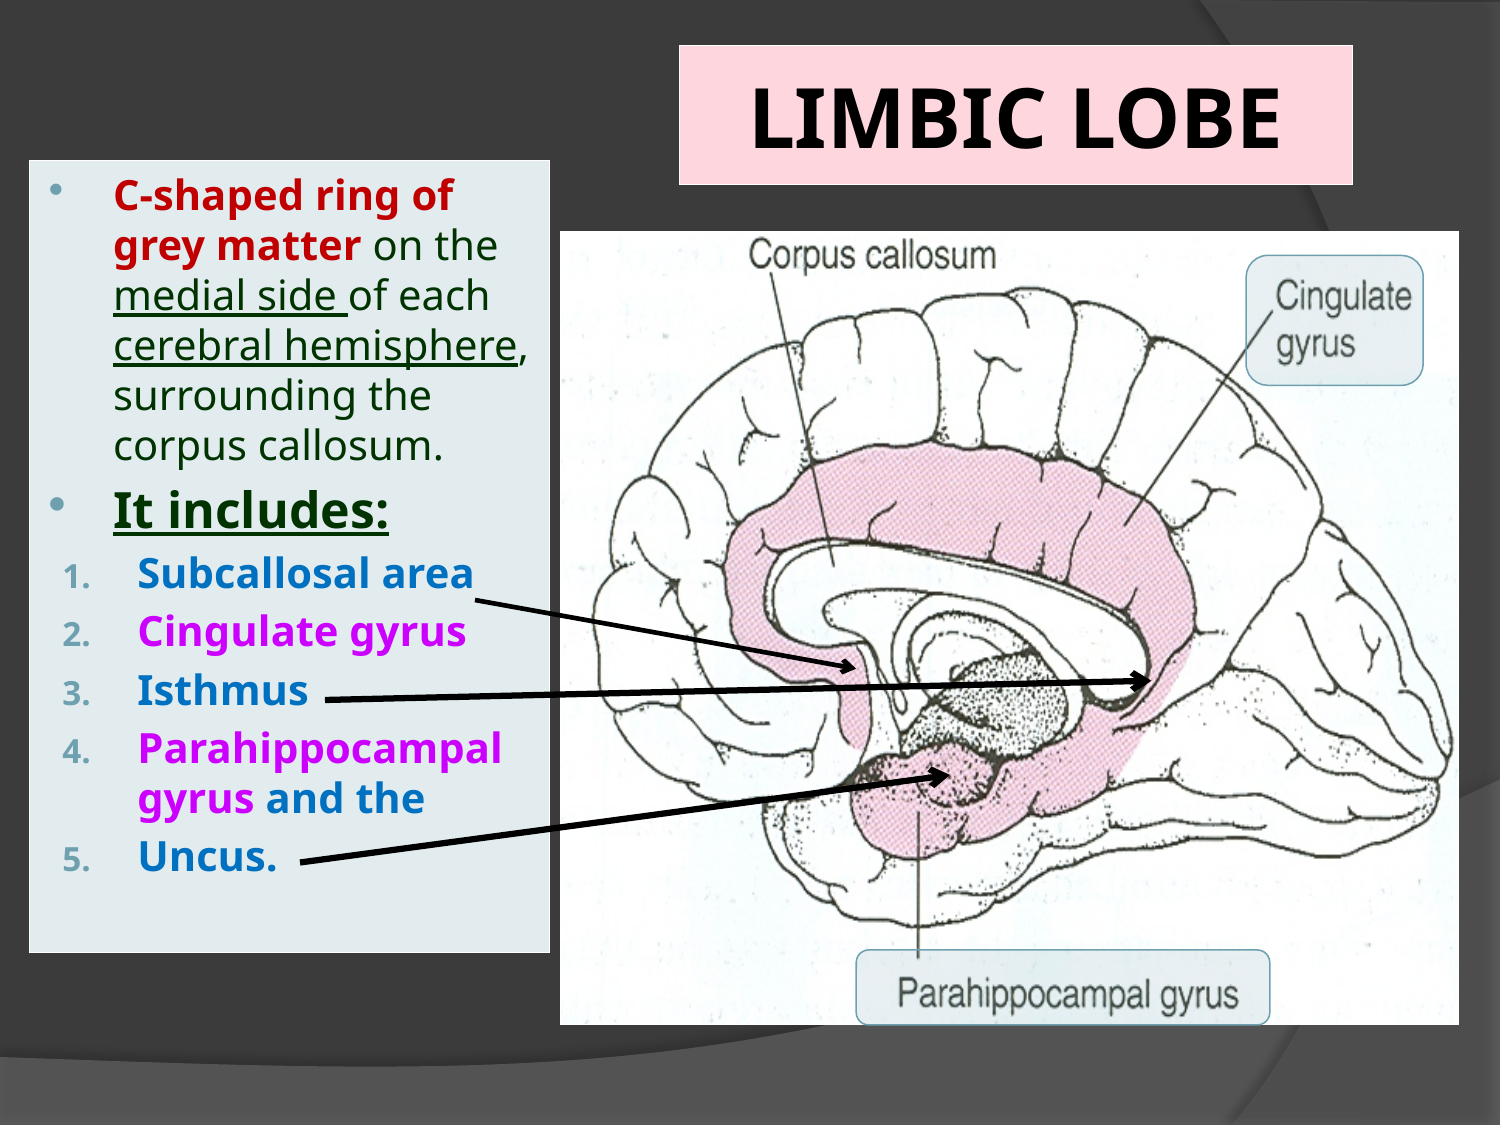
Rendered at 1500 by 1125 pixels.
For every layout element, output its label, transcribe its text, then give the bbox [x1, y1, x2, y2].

list C-shaped ring of grey matter on the medial side of each cerebral hemisphere, surrounding the corpus callosum. It includes: Subcallosal area Cingulate gyrus Isthmus Parahippocampal gyrus and the Uncus. [29, 160, 550, 953]
title LIMBIC LOBE [679, 45, 1353, 185]
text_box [474, 599, 857, 669]
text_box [324, 680, 1152, 701]
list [560, 231, 1460, 1026]
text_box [299, 774, 951, 863]
